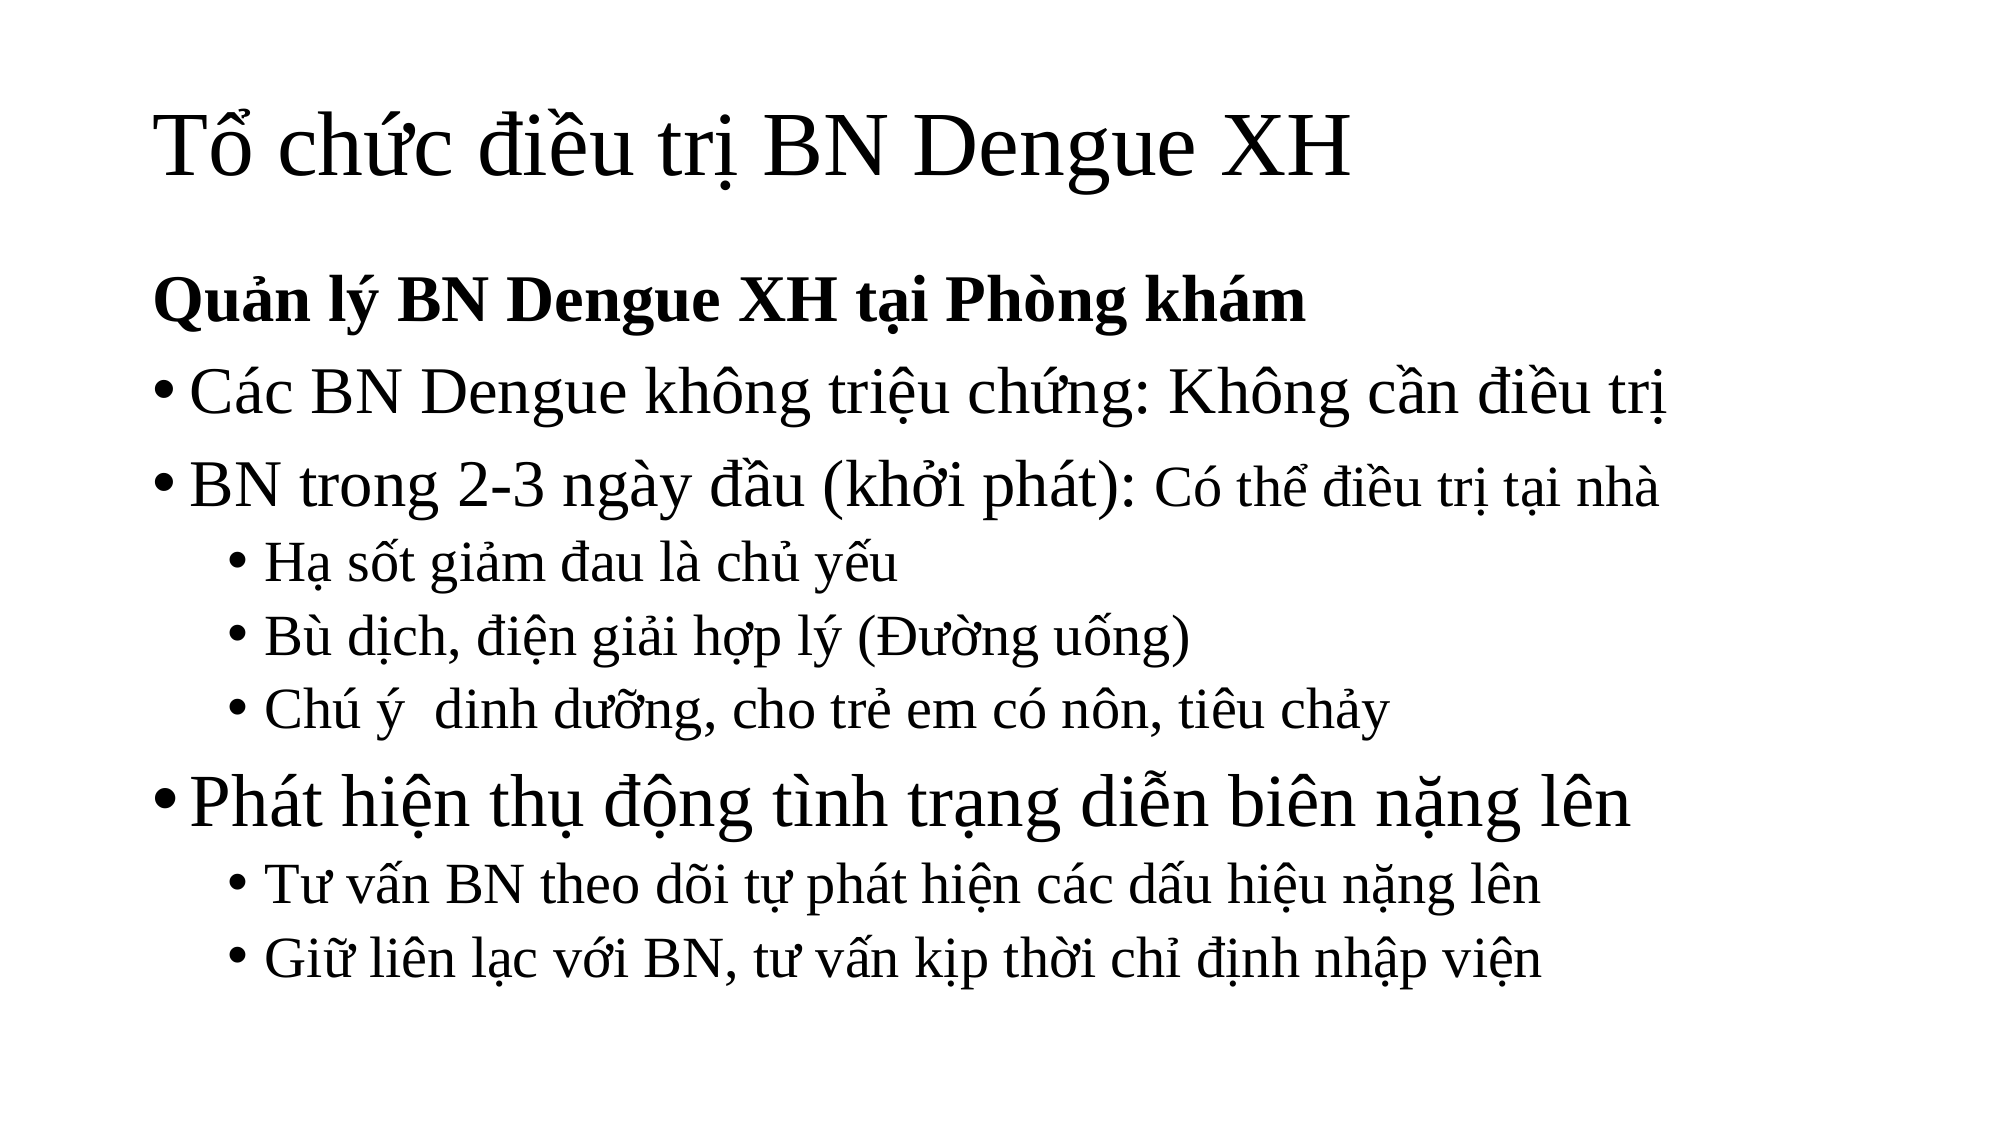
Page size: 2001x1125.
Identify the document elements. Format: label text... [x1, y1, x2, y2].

title Tổ chức điều trị BN Dengue XH [137, 59, 1863, 233]
list Quản lý BN Dengue XH tại Phòng khám Các BN Dengue không triệu chứng: Không cần điều trị BN trong 2-3 ngày đầu (khởi phát): Có thể điều trị tại nhà Hạ sốt giảm đau là chủ yếu Bù dịch, điện giải hợp lý (Đường uống) Chú ý dinh dưỡng, cho trẻ em có nôn, tiêu chảy Phát hiện thụ động tình trạng diễn biên nặng lên Tư vấn BN theo dõi tự phát hiện các dấu hiệu nặng lên Giữ liên lạc với BN, tư vấn kịp thời chỉ định nhập viện [137, 256, 1863, 1014]
